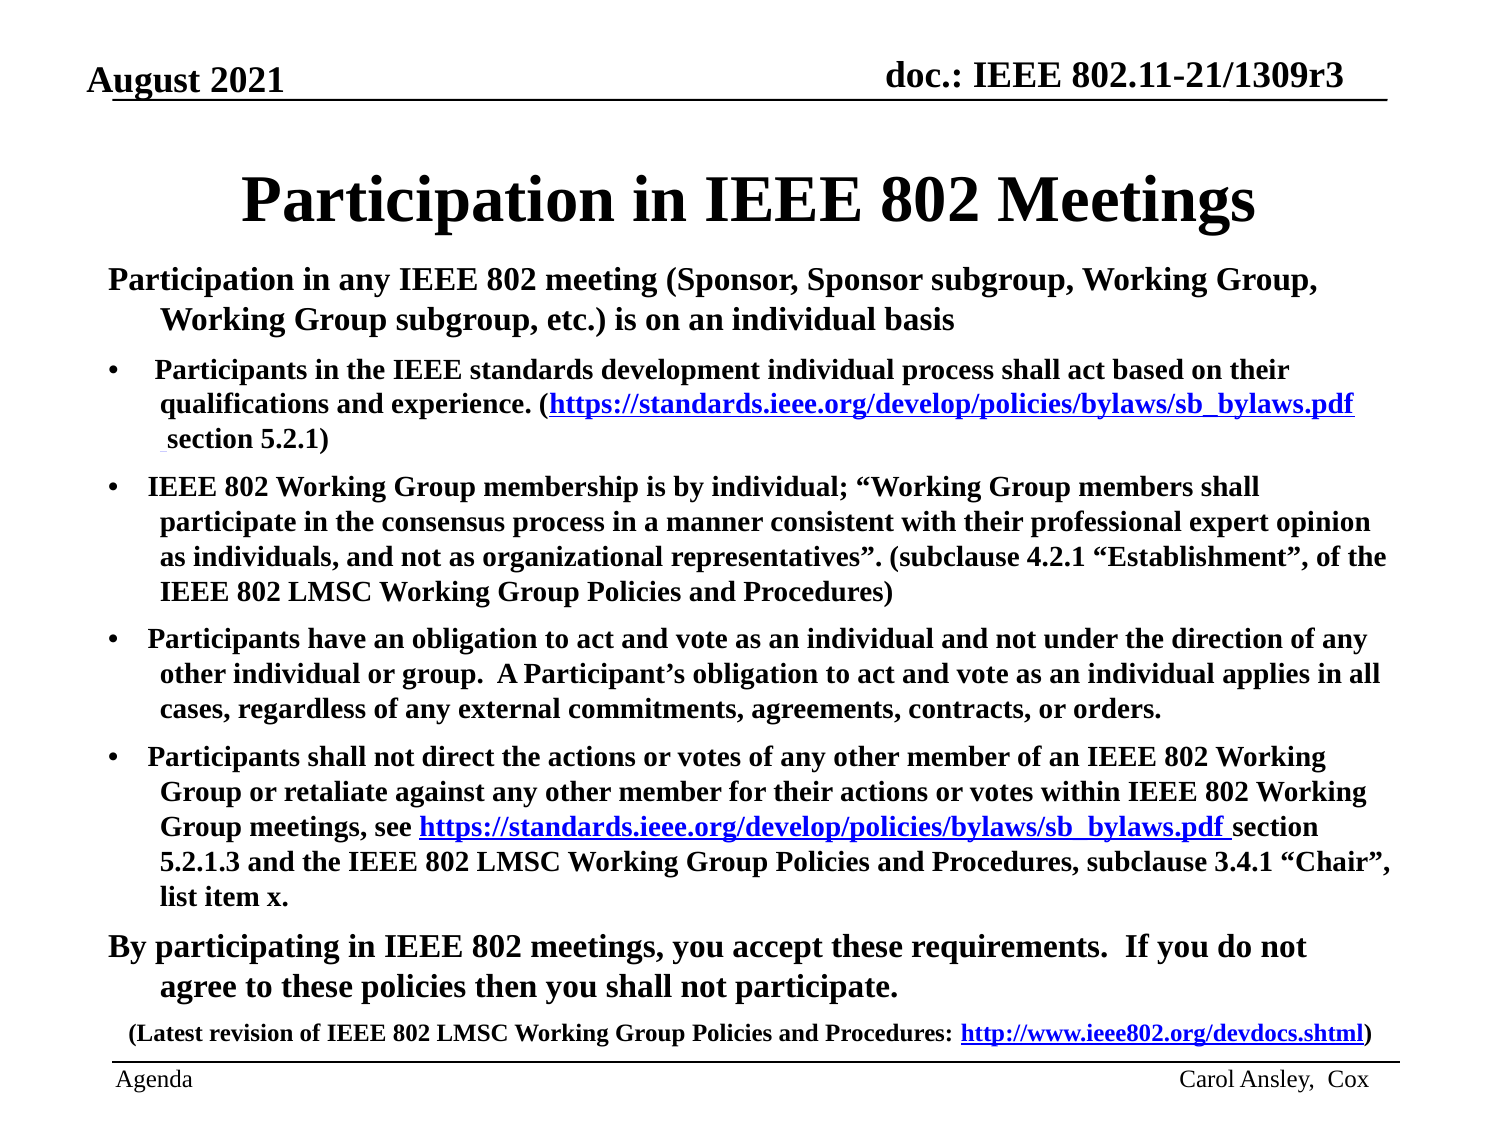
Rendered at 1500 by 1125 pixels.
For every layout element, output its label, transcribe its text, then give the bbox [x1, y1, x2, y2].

text_box Participation in IEEE 802 Meetings [112, 147, 1388, 243]
text_box Participation in any IEEE 802 meeting (Sponsor, Sponsor subgroup, Working Group, Working Group subgroup, etc.) is on an individual basis • Participants in the IEEE standards development individual process shall act based on their qualifications and experience. (https://standards.ieee.org/develop/policies/bylaws/sb_bylaws.pdf section 5.2.1) • IEEE 802 Working Group membership is by individual; “Working Group members shall participate in the consensus process in a manner consistent with their professional expert opinion as individuals, and not as organizational representatives”. (subclause 4.2.1 “Establishment”, of the IEEE 802 LMSC Working Group Policies and Procedures) • Participants have an obligation to act and vote as an individual and not under the direction of any other individual or group. A Participant’s obligation to act and vote as an individual applies in all cases, regardless of any external commitments, agreements, contracts, or orders. • Participants shall not direct the actions or votes of any other member of an IEEE 802 Working Group or retaliate against any other member for their actions or votes within IEEE 802 Working Group meetings, see https://standards.ieee.org/develop/policies/bylaws/sb_bylaws.pdf section 5.2.1.3 and the IEEE 802 LMSC Working Group Policies and Procedures, subclause 3.4.1 “Chair”, list item x. By participating in IEEE 802 meetings, you accept these requirements. If you do not agree to these policies then you shall not participate. (Latest revision of IEEE 802 LMSC Working Group Policies and Procedures: http://www.ieee802.org/devdocs.shtml) [99, 249, 1400, 1055]
